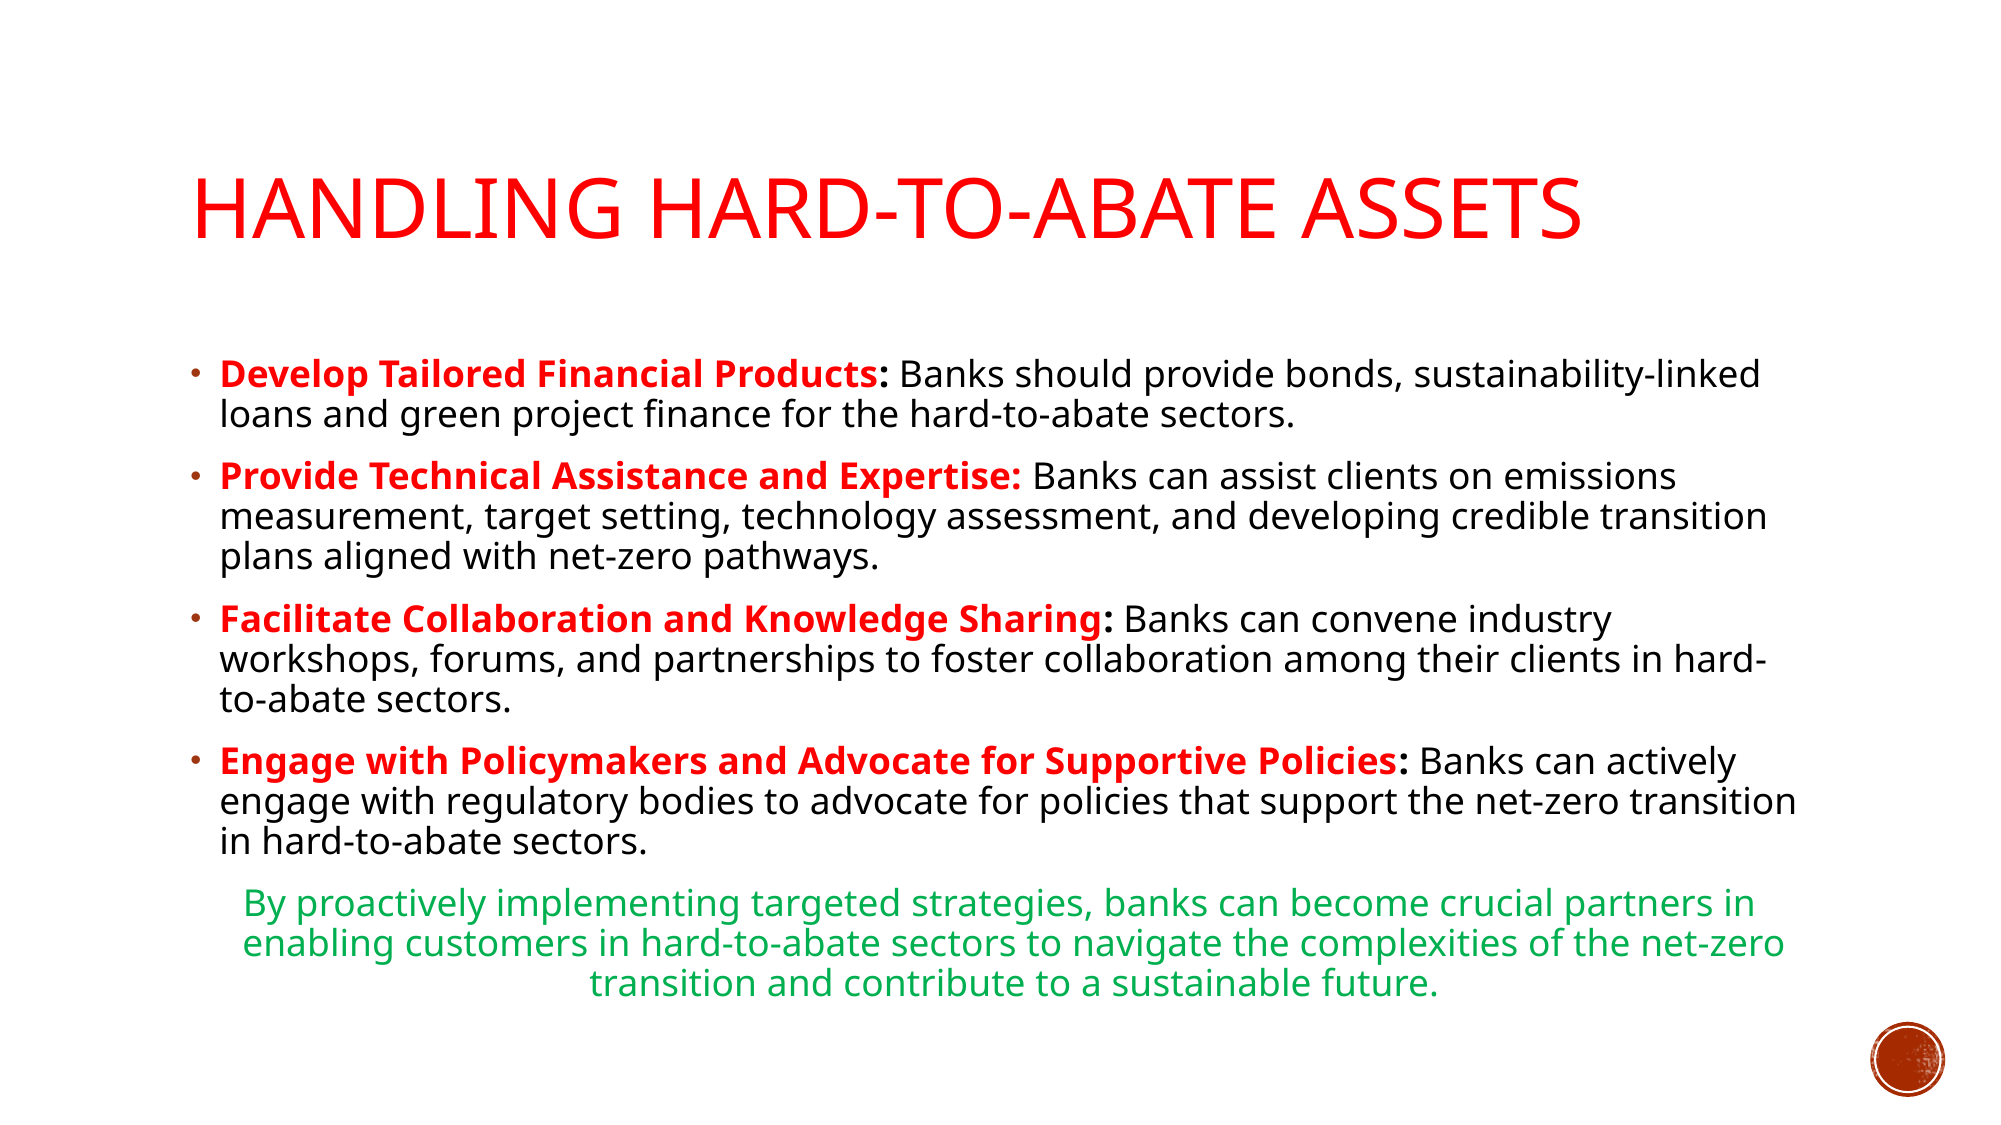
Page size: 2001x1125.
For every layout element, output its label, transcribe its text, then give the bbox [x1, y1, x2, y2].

list Develop Tailored Financial Products: Banks should provide bonds, sustainability-linked loans and green project finance for the hard-to-abate sectors. Provide Technical Assistance and Expertise: Banks can assist clients on emissions measurement, target setting, technology assessment, and developing credible transition plans aligned with net-zero pathways. Facilitate Collaboration and Knowledge Sharing: Banks can convene industry workshops, forums, and partnerships to foster collaboration among their clients in hard-to-abate sectors. Engage with Policymakers and Advocate for Supportive Policies: Banks can actively engage with regulatory bodies to advocate for policies that support the net-zero transition in hard-to-abate sectors. By proactively implementing targeted strategies, banks can become crucial partners in enabling customers in hard-to-abate sectors to navigate the complexities of the net-zero transition and contribute to a sustainable future. [175, 348, 1826, 1013]
title HANDLING HARD-TO-ABATE ASSETS [175, 79, 1826, 344]
